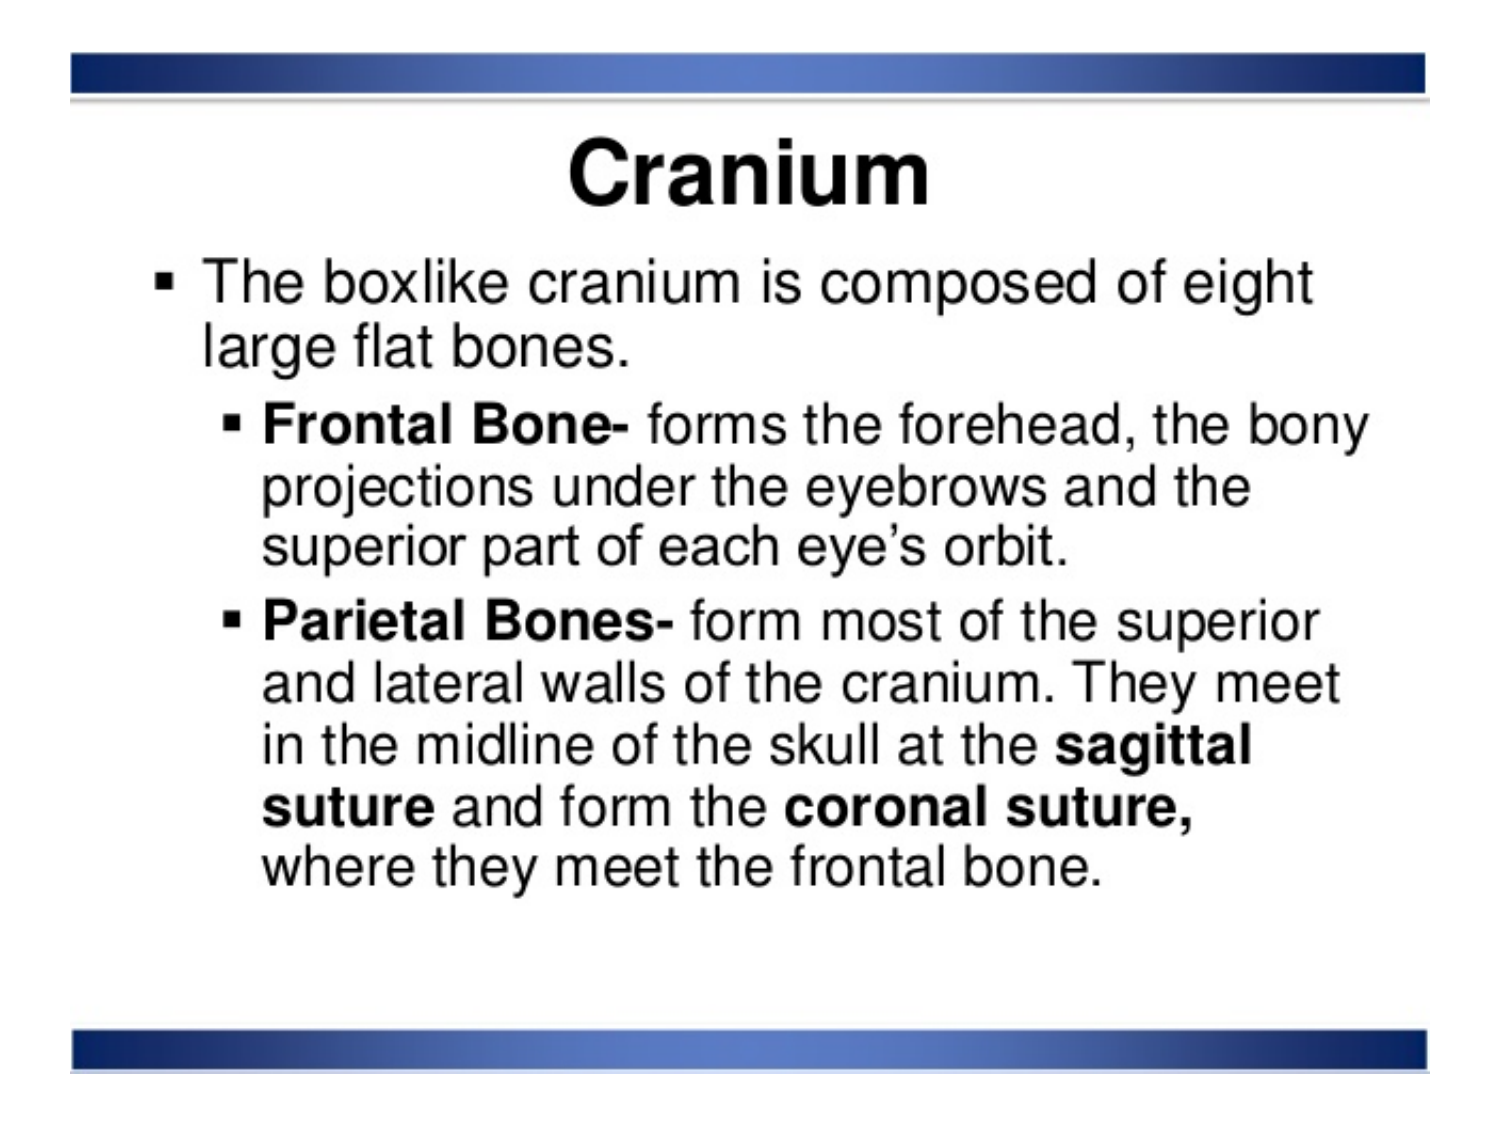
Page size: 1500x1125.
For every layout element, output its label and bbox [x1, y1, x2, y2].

picture [70, 51, 1430, 1074]
